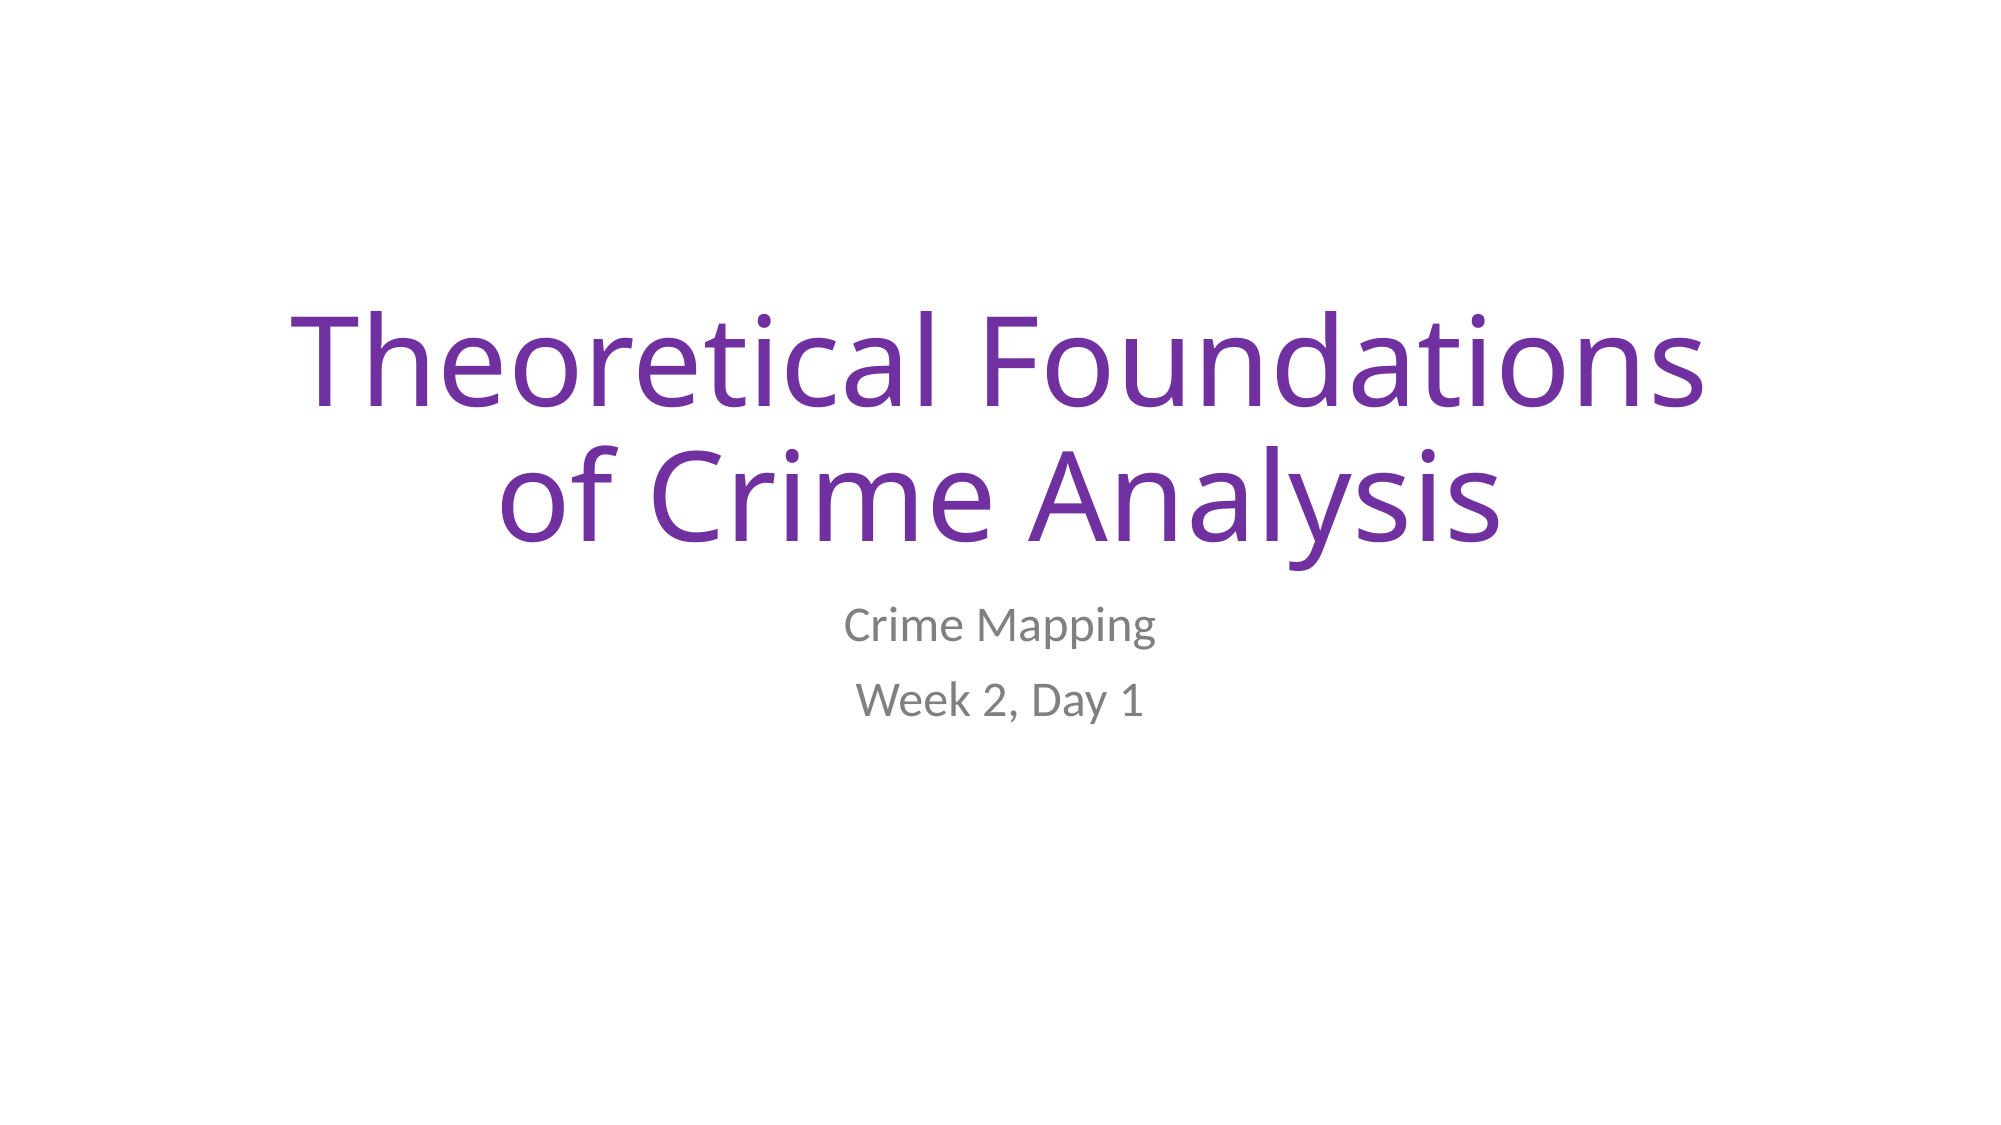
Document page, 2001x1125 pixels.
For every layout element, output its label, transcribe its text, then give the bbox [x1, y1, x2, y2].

subtitle Crime Mapping Week 2, Day 1 [249, 590, 1750, 863]
title Theoretical Foundations of Crime Analysis [249, 184, 1750, 576]
